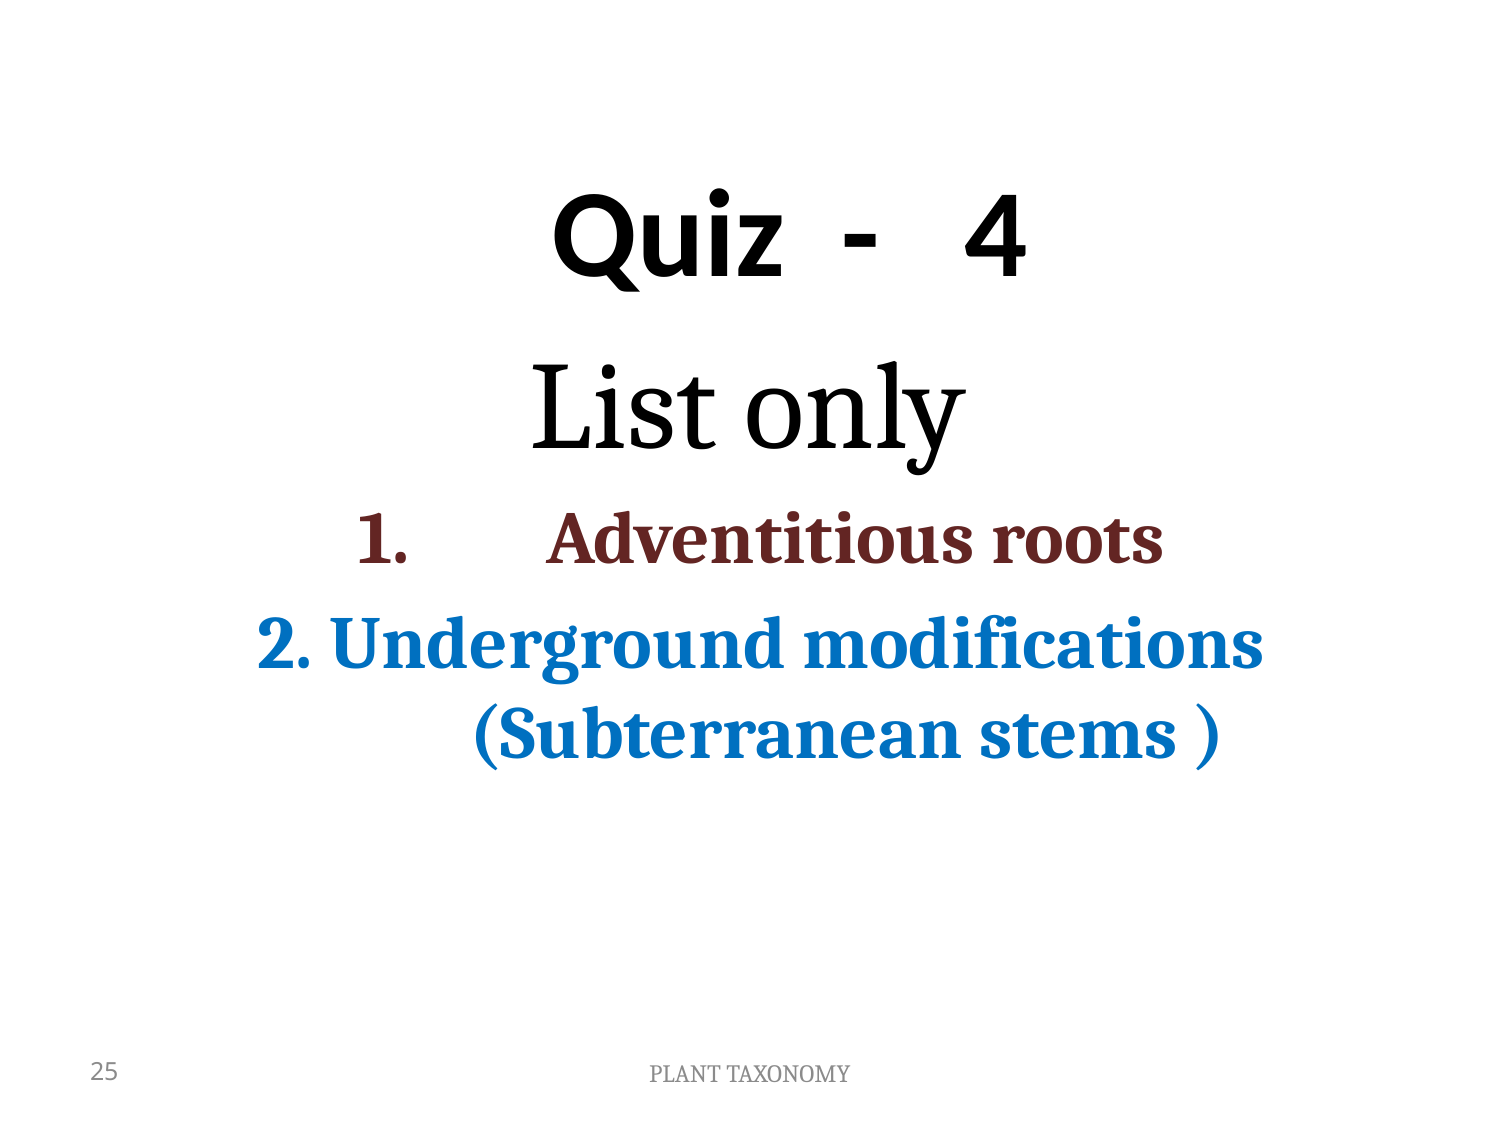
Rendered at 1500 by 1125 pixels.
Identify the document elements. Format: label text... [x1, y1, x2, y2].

slide_number 25 [75, 1042, 425, 1103]
subtitle List only Adventitious roots 2. Underground modifications (Subterranean stems ) [46, 316, 1477, 903]
footer PLANT TAXONOMY [512, 1042, 988, 1103]
title Quiz - 4 [152, 105, 1428, 316]
